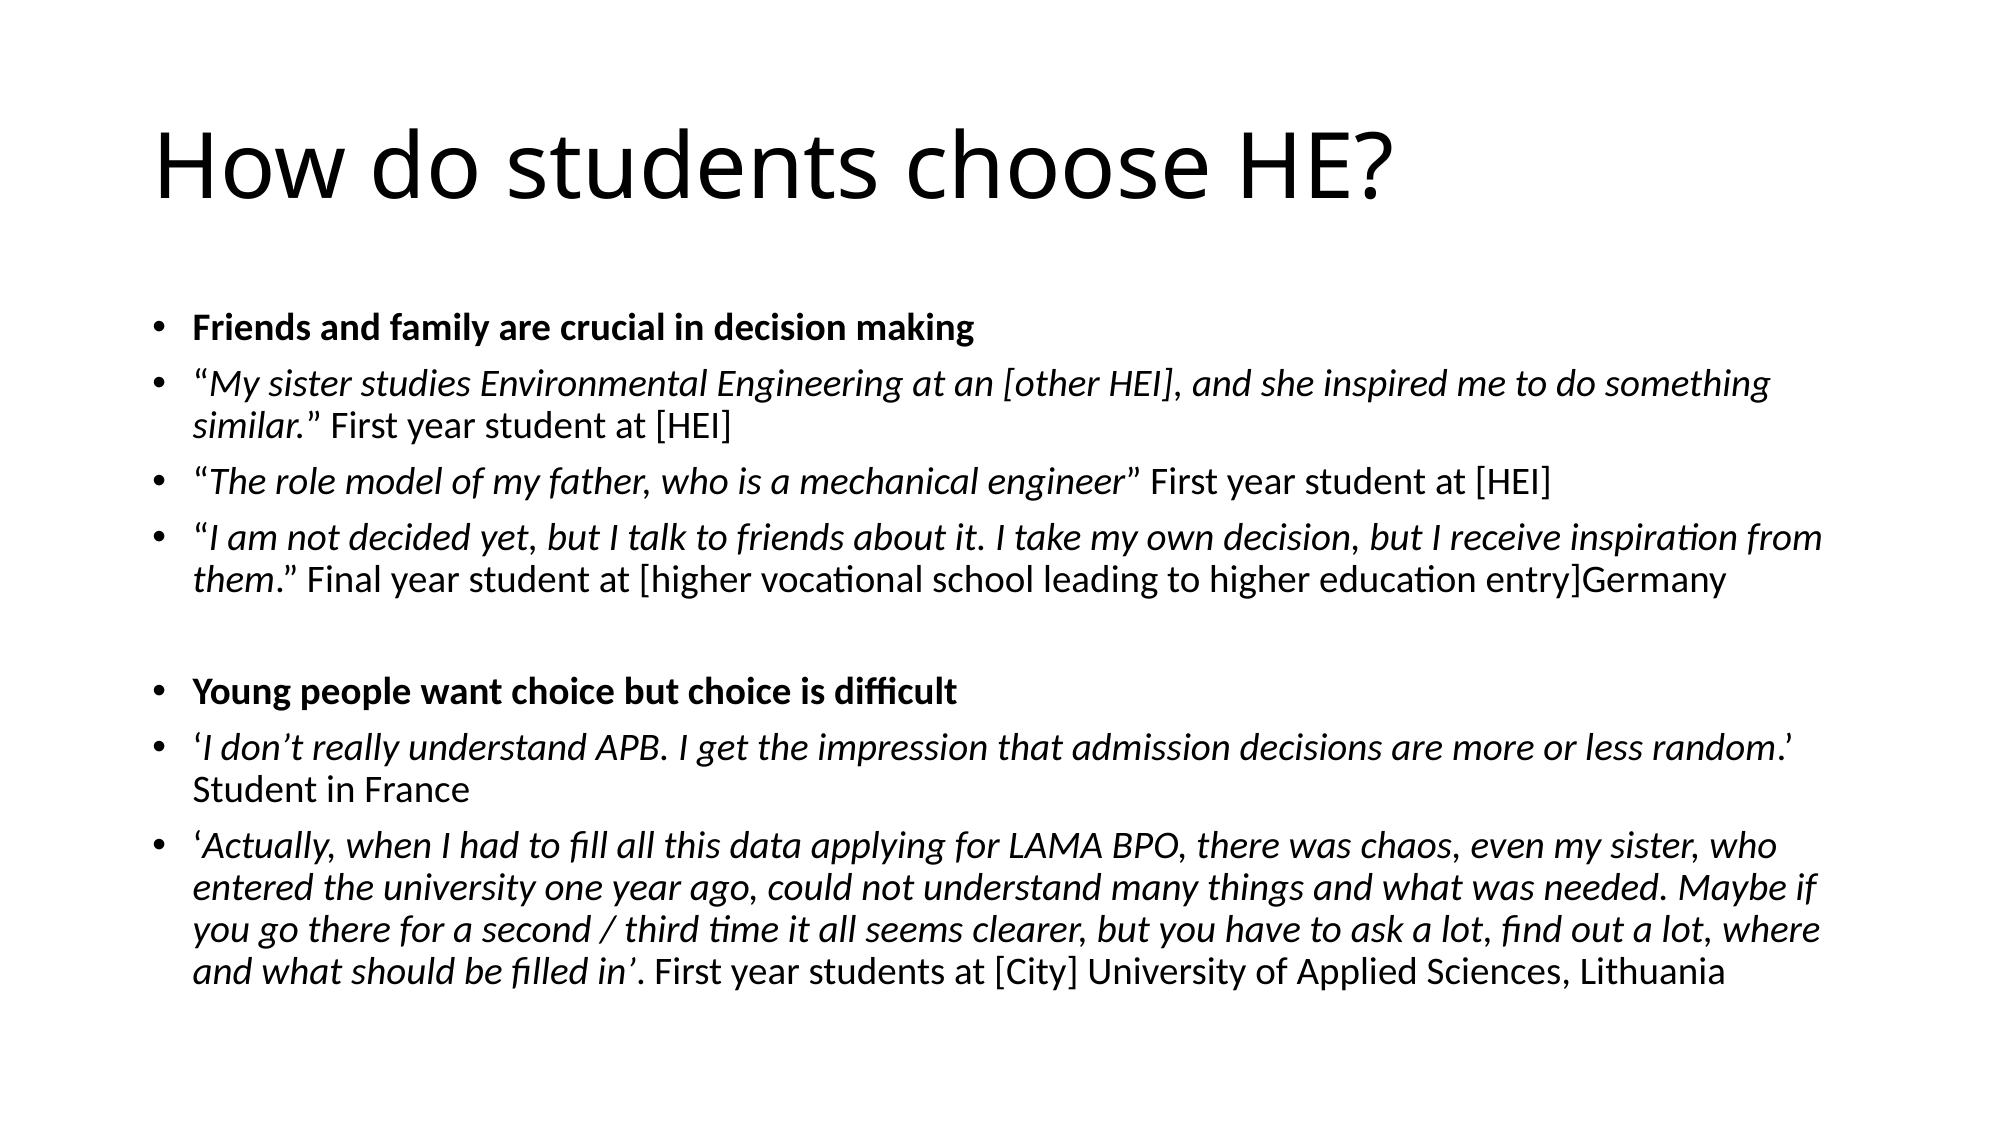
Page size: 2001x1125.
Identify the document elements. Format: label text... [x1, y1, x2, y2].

list Friends and family are crucial in decision making “My sister studies Environmental Engineering at an [other HEI], and she inspired me to do something similar.” First year student at [HEI] “The role model of my father, who is a mechanical engineer” First year student at [HEI] “I am not decided yet, but I talk to friends about it. I take my own decision, but I receive inspiration from them.” Final year student at [higher vocational school leading to higher education entry]Germany Young people want choice but choice is difficult ‘I don’t really understand APB. I get the impression that admission decisions are more or less random.’ Student in France ‘Actually, when I had to fill all this data applying for LAMA BPO, there was chaos, even my sister, who entered the university one year ago, could not understand many things and what was needed. Maybe if you go there for a second / third time it all seems clearer, but you have to ask a lot, find out a lot, where and what should be filled in’. First year students at [City] University of Applied Sciences, Lithuania [137, 299, 1863, 1014]
title How do students choose HE? [137, 59, 1863, 278]
